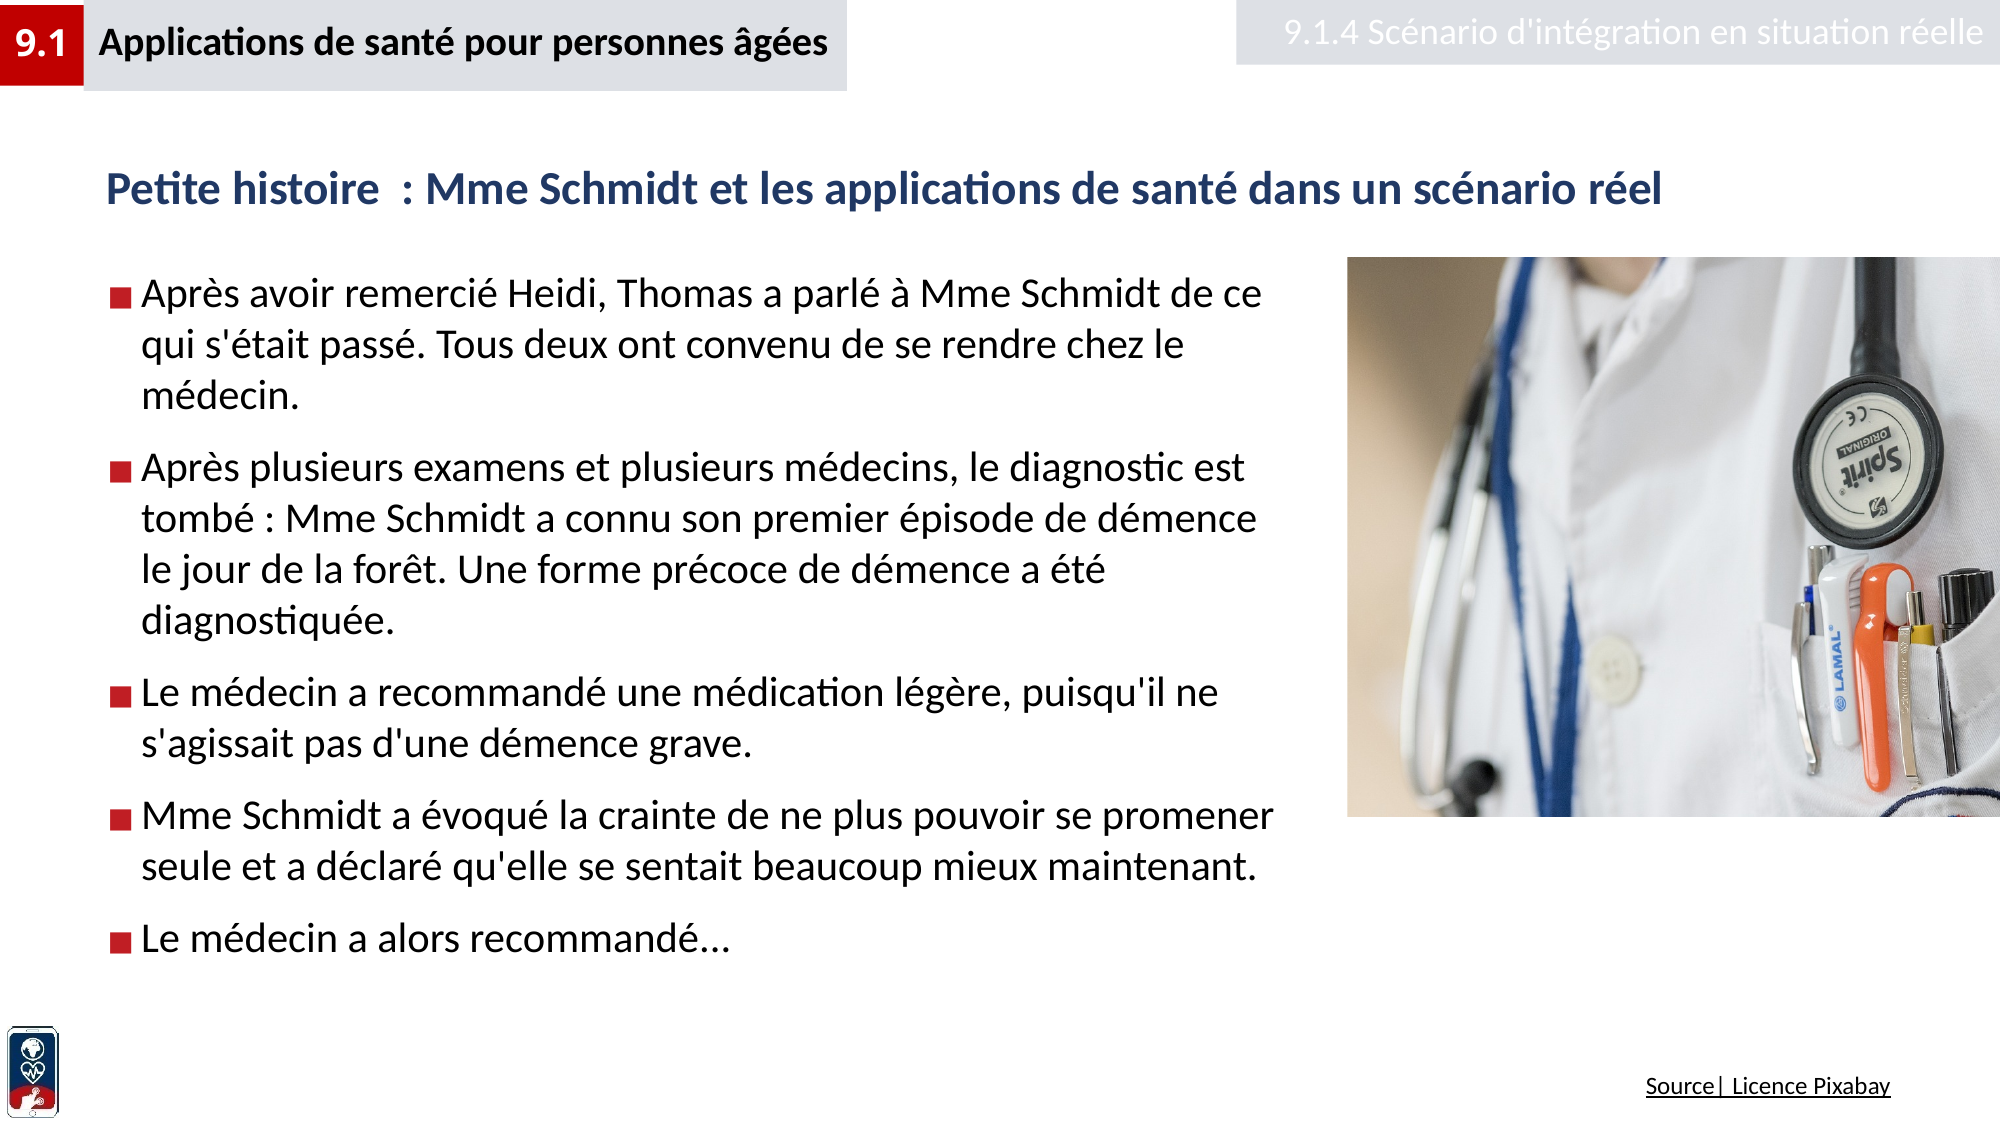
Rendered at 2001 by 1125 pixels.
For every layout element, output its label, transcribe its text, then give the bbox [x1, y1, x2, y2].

text_box 9.1.4 Scénario d'intégration en situation réelle [1236, 0, 2000, 65]
text_box 9.1 [0, 11, 85, 80]
text_box [0, 80, 83, 86]
text_box [0, 5, 83, 11]
list Après avoir remercié Heidi, Thomas a parlé à Mme Schmidt de ce qui s'était passé. Tous deux ont convenu de se rendre chez le médecin. Après plusieurs examens et plusieurs médecins, le diagnostic est tombé : Mme Schmidt a connu son premier épisode de démence le jour de la forêt. Une forme précoce de démence a été diagnostiquée. Le médecin a recommandé une médication légère, puisqu'il ne s'agissait pas d'une démence grave. Mme Schmidt a évoqué la crainte de ne plus pouvoir se promener seule et a déclaré qu'elle se sentait beaucoup mieux maintenant. Le médecin a alors recommandé... [91, 257, 1296, 1005]
picture [7, 1026, 59, 1118]
text_box Source| Licence Pixabay [1510, 1061, 1906, 1107]
text_box Applications de santé pour personnes âgées [83, 0, 847, 91]
picture [1347, 257, 2000, 838]
title Petite histoire : Mme Schmidt et les applications de santé dans un scénario réel [91, 139, 1906, 239]
